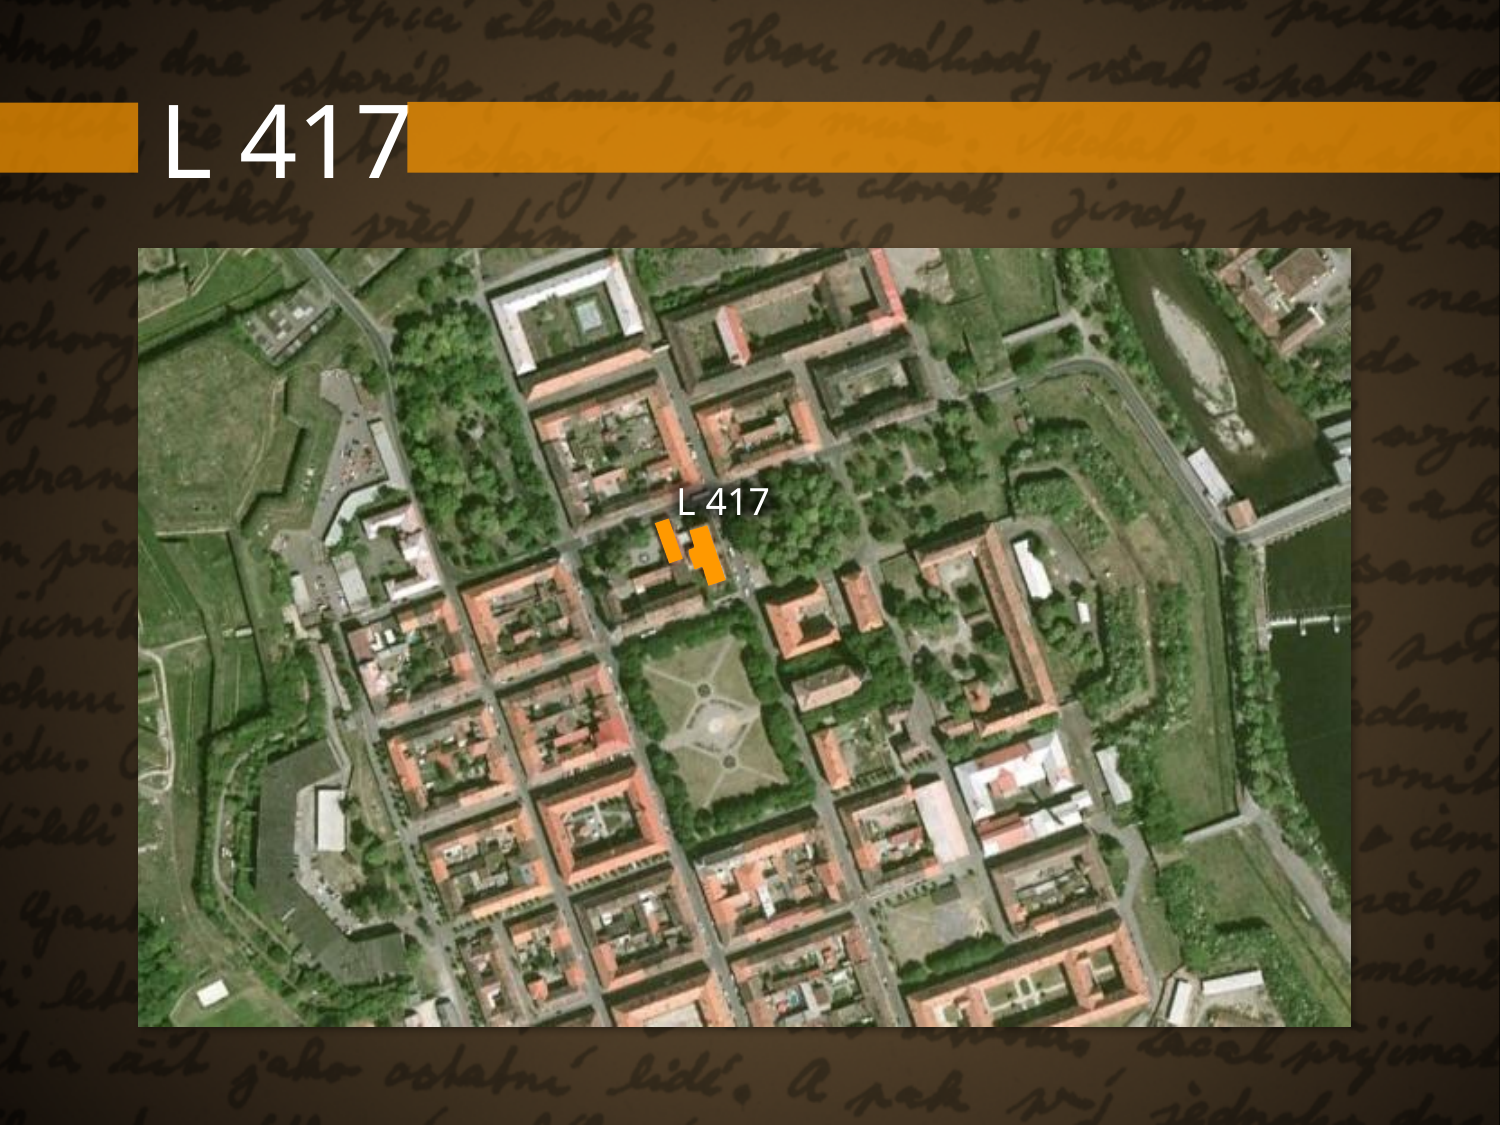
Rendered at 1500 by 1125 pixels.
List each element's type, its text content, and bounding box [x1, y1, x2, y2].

picture [0, 0, 1500, 1125]
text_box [654, 518, 726, 586]
text_box [405, 100, 1500, 175]
title L 417 [144, 90, 1495, 185]
text_box [0, 100, 140, 175]
